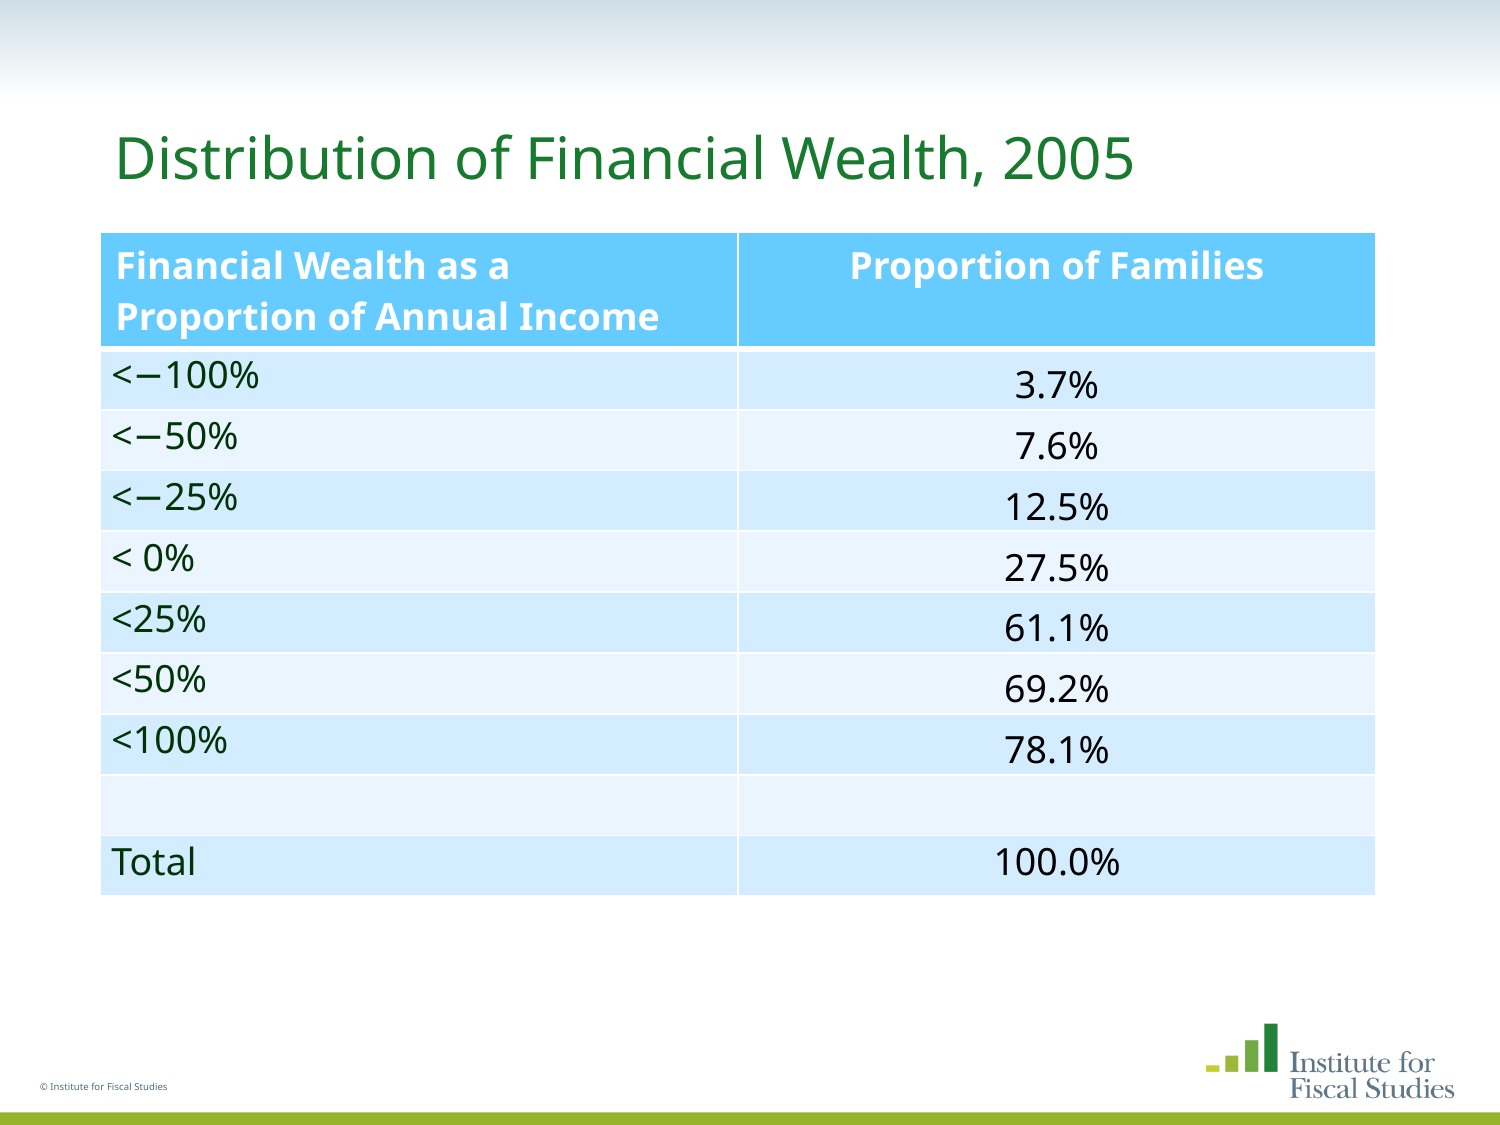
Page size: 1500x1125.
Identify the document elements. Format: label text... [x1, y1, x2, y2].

table_cell [739, 776, 1375, 835]
table_cell <−25% [101, 471, 737, 530]
table_cell <25% [101, 593, 737, 652]
slide_number © Institute for Fiscal Studies [24, 1062, 438, 1101]
table_cell 7.6% [739, 411, 1375, 470]
table_cell 69.2% [739, 654, 1375, 713]
table_cell <−50% [101, 411, 737, 470]
table_cell < 0% [101, 532, 737, 591]
picture [1200, 1021, 1463, 1100]
table_cell [101, 776, 737, 835]
table_cell 27.5% [739, 532, 1375, 591]
table_cell 61.1% [739, 593, 1375, 652]
table_header Proportion of Families [739, 233, 1375, 346]
table_cell <−100% [101, 352, 737, 409]
table_cell 12.5% [739, 471, 1375, 530]
table_cell Total [101, 836, 737, 895]
table_cell <50% [101, 654, 737, 713]
table_cell <100% [101, 715, 737, 774]
title Distribution of Financial Wealth, 2005 [99, 37, 1388, 201]
table_header Financial Wealth as a Proportion of Annual Income [101, 233, 737, 346]
table_cell 78.1% [739, 715, 1375, 774]
table_cell 3.7% [739, 352, 1375, 409]
table_cell 100.0% [739, 836, 1375, 895]
